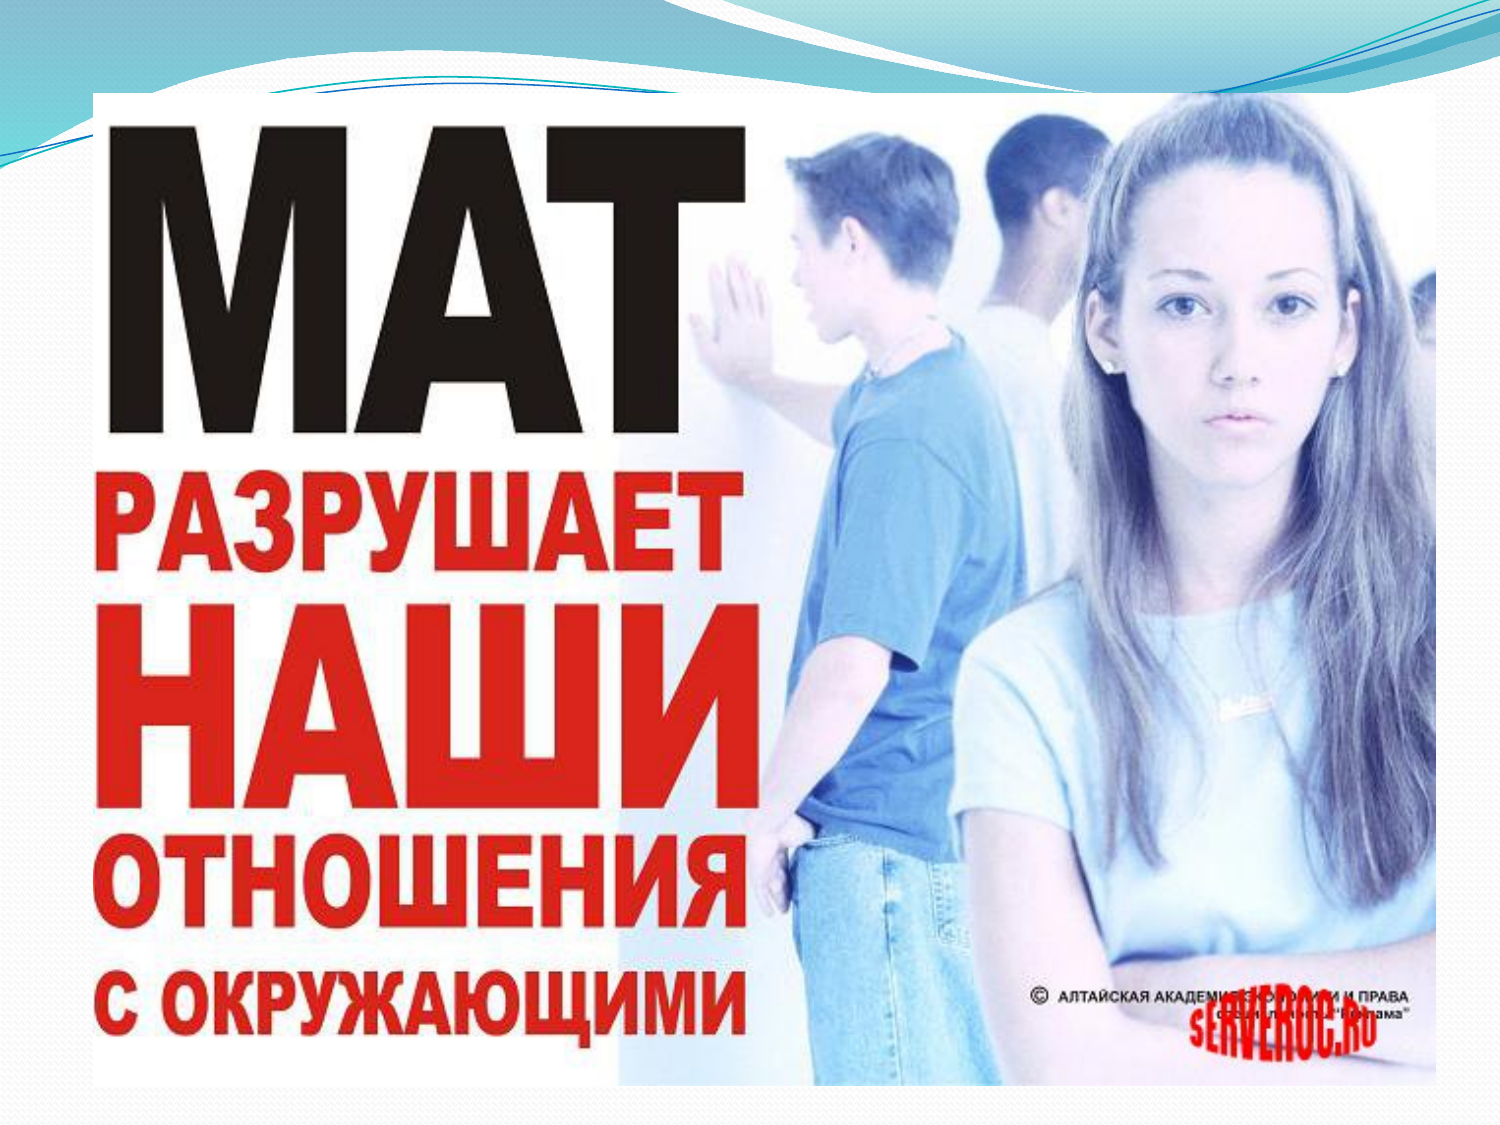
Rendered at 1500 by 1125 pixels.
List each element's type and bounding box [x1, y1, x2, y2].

picture [93, 93, 1436, 1087]
